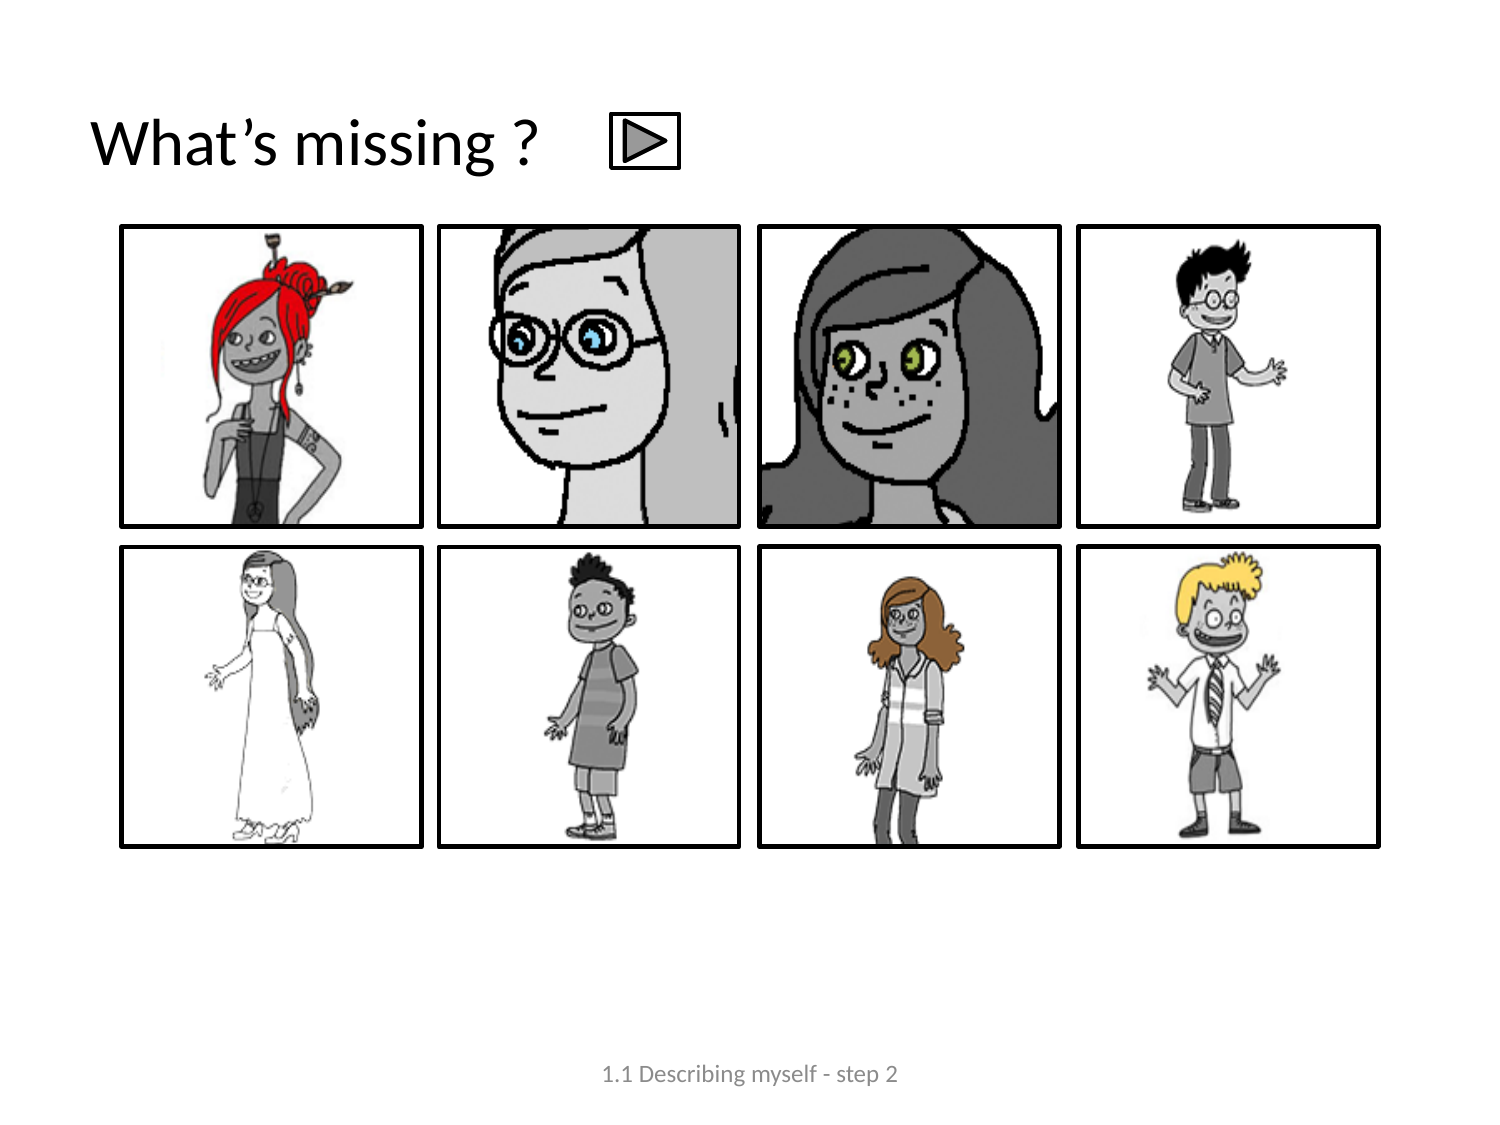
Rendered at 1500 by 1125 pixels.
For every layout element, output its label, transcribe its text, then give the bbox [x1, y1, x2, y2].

picture [1080, 548, 1377, 845]
title What’s missing ? [75, 45, 1425, 233]
picture [1080, 228, 1377, 525]
picture [761, 228, 1058, 525]
picture [123, 548, 420, 845]
picture [440, 228, 737, 525]
picture [123, 228, 420, 525]
picture [761, 548, 1058, 845]
picture [440, 548, 737, 845]
text_box [609, 112, 681, 170]
footer 1.1 Describing myself - step 2 [512, 1042, 988, 1103]
